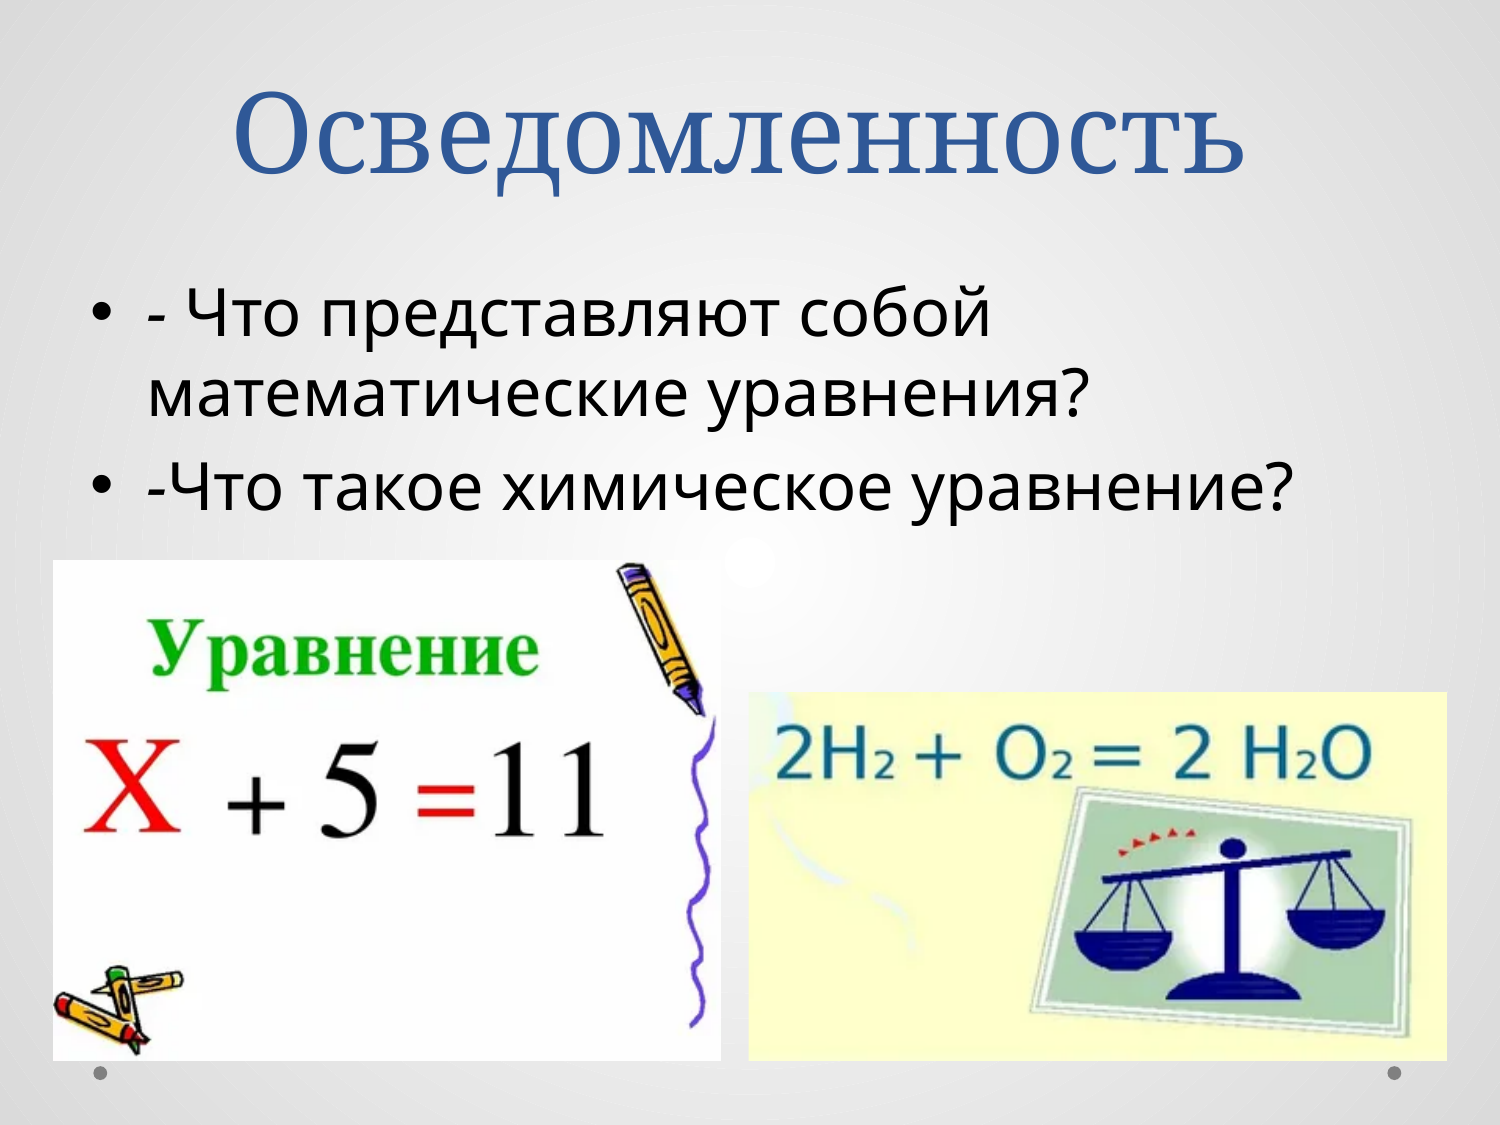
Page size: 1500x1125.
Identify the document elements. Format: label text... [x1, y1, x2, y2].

picture [52, 560, 721, 1061]
picture [748, 692, 1448, 1061]
title Осведомленность [64, 30, 1415, 204]
list - Что представляют собой математические уравнения? -Что такое химическое уравнение? [75, 262, 1425, 1005]
